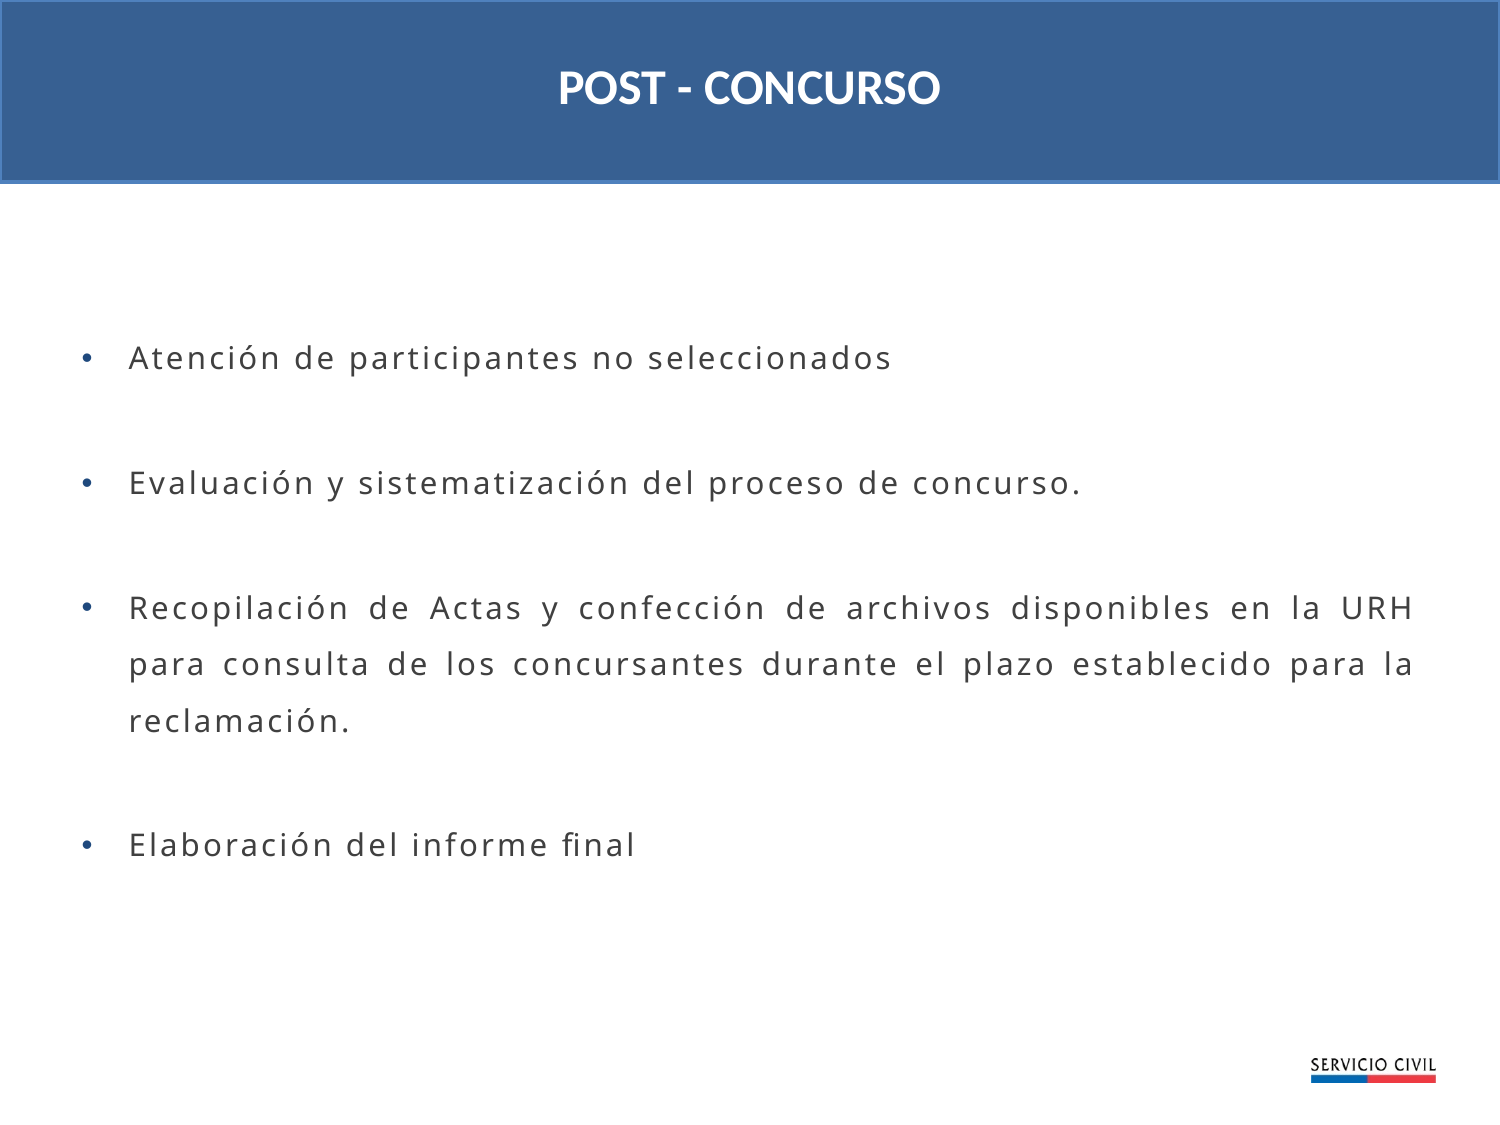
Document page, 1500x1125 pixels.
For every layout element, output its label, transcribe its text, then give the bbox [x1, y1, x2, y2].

picture [1311, 1058, 1436, 1083]
list Atención de participantes no seleccionados Evaluación y sistematización del proceso de concurso. Recopilación de Actas y confección de archivos disponibles en la URH para consulta de los concursantes durante el plazo establecido para la reclamación. Elaboración del informe final [66, 312, 1434, 1009]
list POST - CONCURSO [66, 47, 1434, 170]
